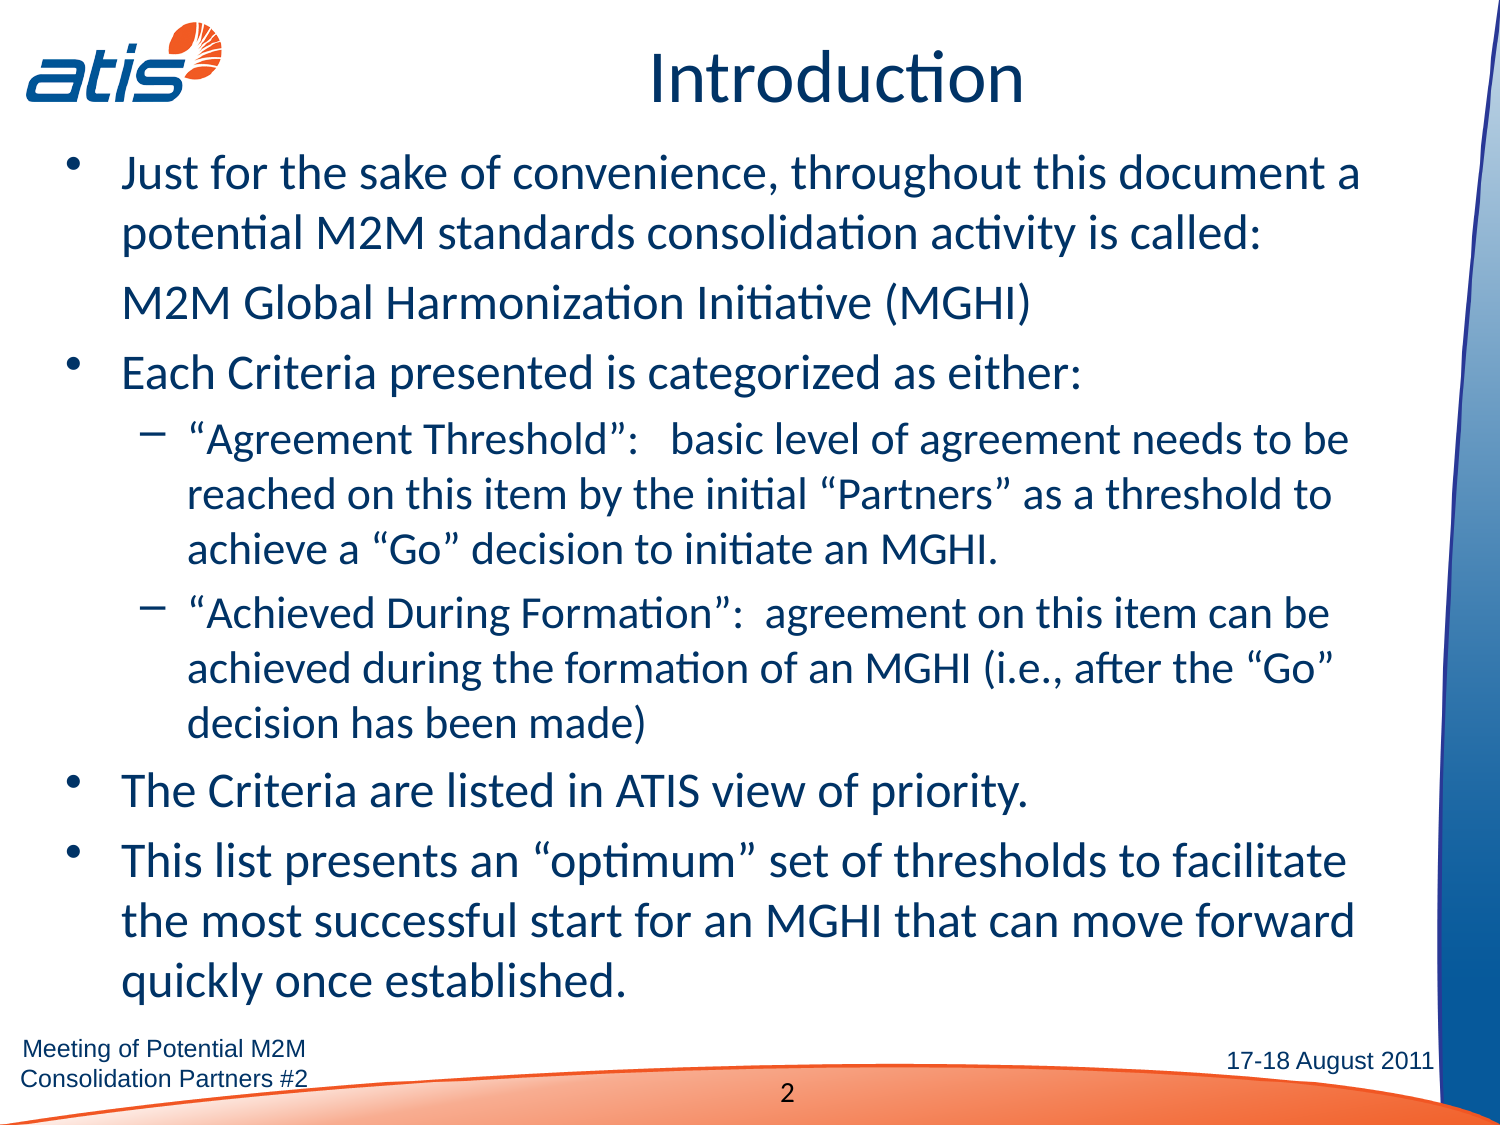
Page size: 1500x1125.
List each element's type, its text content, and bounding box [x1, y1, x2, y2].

list Just for the sake of convenience, throughout this document a potential M2M standards consolidation activity is called: M2M Global Harmonization Initiative (MGHI) Each Criteria presented is categorized as either: “Agreement Threshold”: basic level of agreement needs to be reached on this item by the initial “Partners” as a threshold to achieve a “Go” decision to initiate an MGHI. “Achieved During Formation”: agreement on this item can be achieved during the formation of an MGHI (i.e., after the “Go” decision has been made) The Criteria are listed in ATIS view of priority. This list presents an “optimum” set of thresholds to facilitate the most successful start for an MGHI that can move forward quickly once established. [49, 131, 1413, 1026]
title Introduction [224, 0, 1451, 146]
slide_number 2 [612, 1065, 963, 1104]
picture [0, 0, 1500, 1125]
